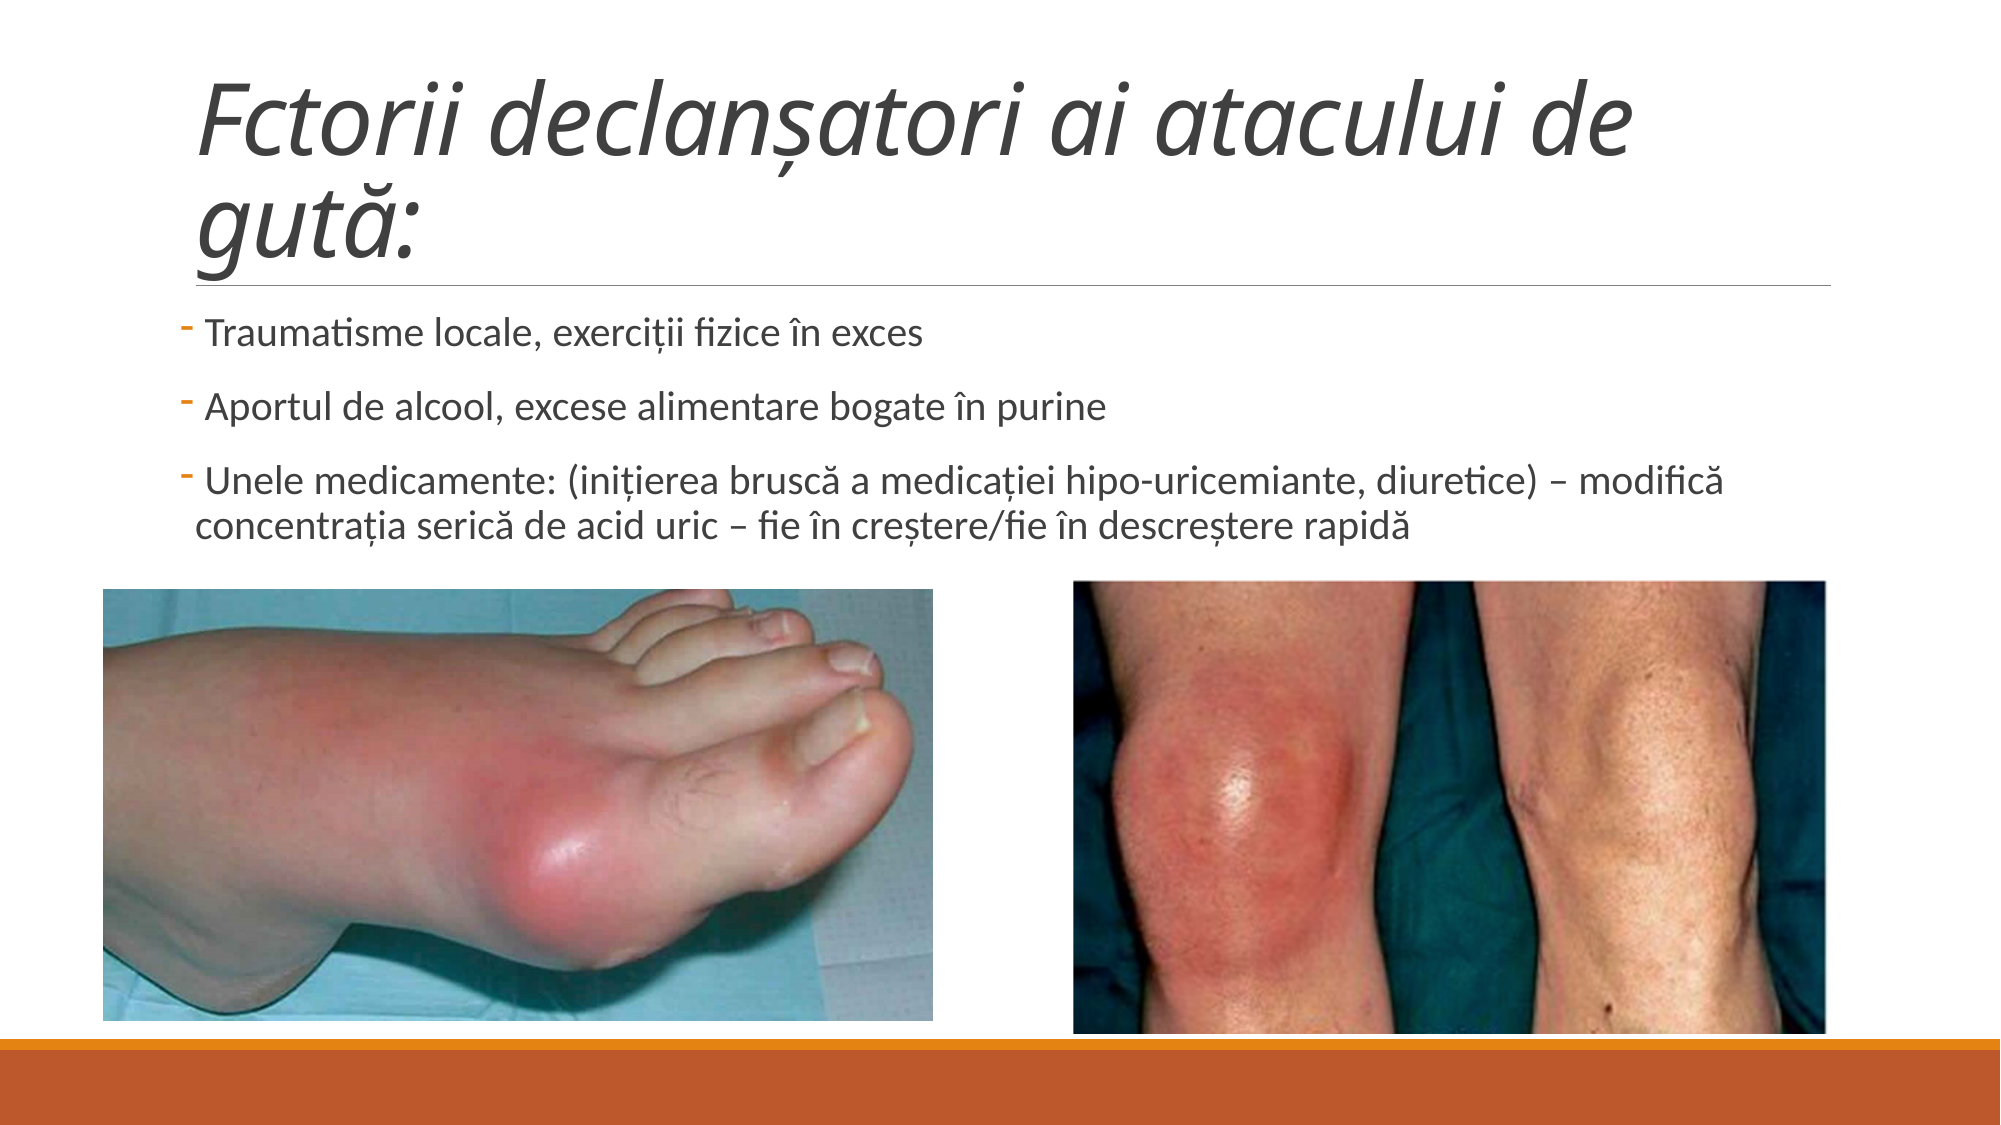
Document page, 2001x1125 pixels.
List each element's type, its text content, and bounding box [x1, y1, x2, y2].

list Traumatisme locale, exerciții fizice în exces Aportul de alcool, excese alimentare bogate în purine Unele medicamente: (inițierea bruscă a medicației hipo-uricemiante, diuretice) – modifică concentrația serică de acid uric – fie în creștere/fie în descreștere rapidă [180, 302, 1830, 963]
picture [1457, 1028, 1466, 1035]
picture [102, 588, 934, 1022]
picture [1072, 578, 1831, 1035]
title Fctorii declanșatori ai atacului de gută: [180, 47, 1830, 285]
